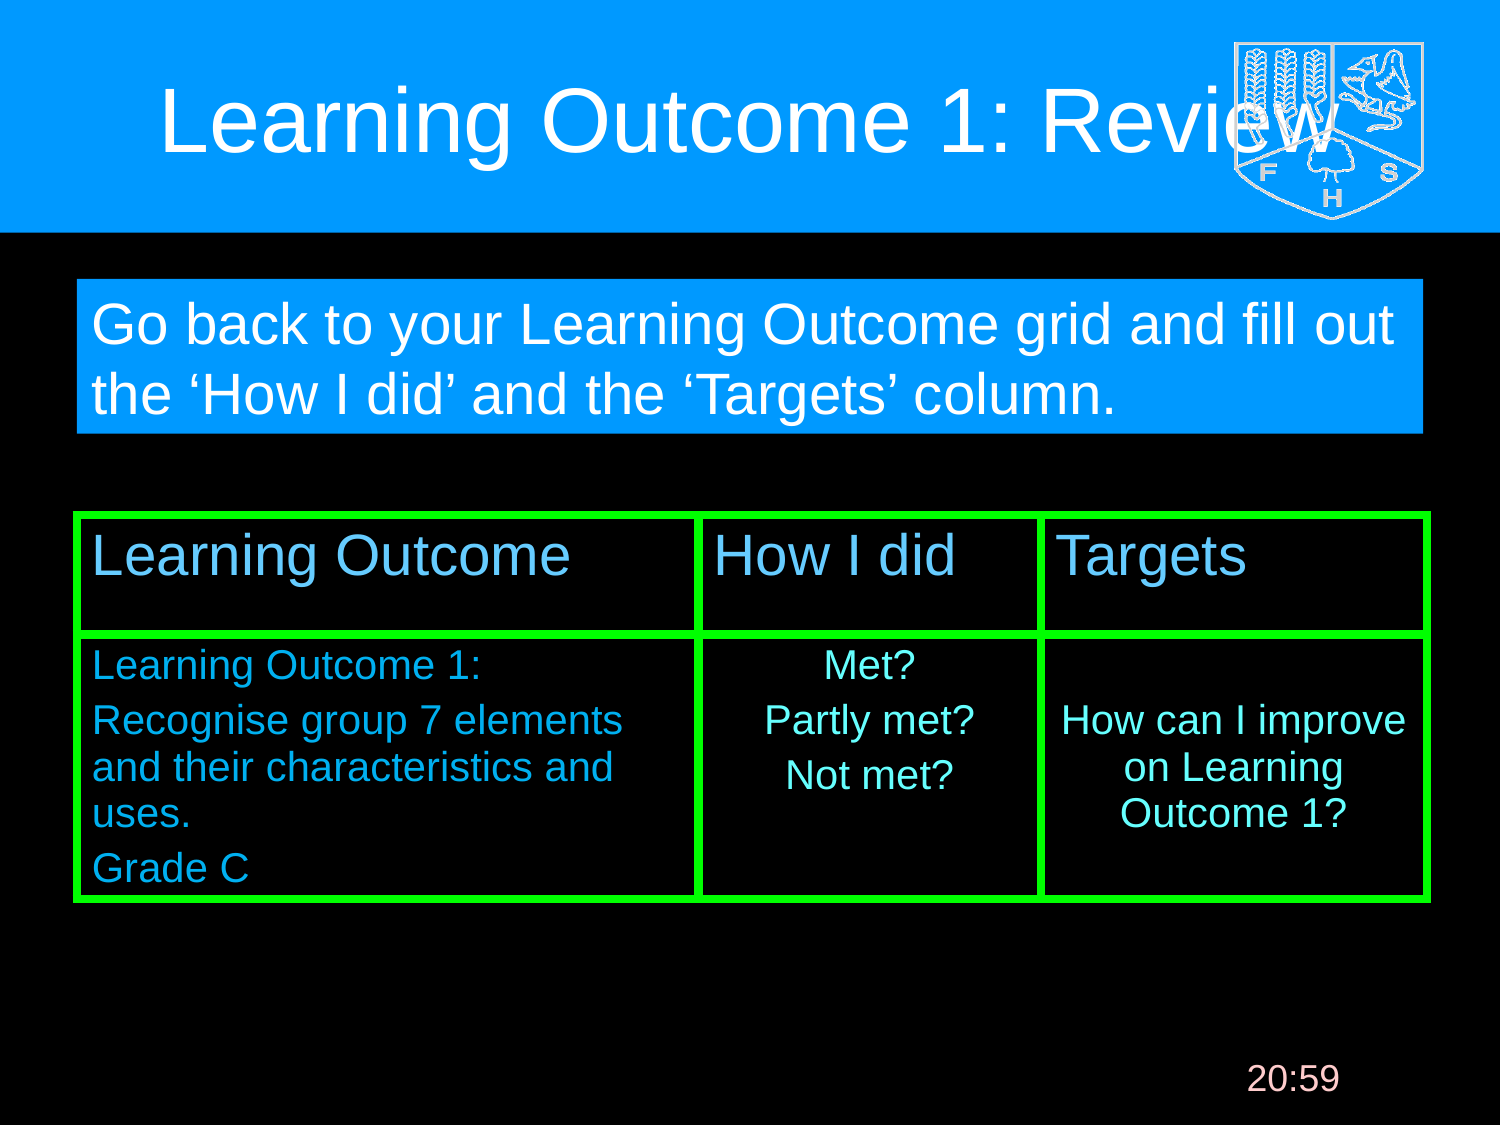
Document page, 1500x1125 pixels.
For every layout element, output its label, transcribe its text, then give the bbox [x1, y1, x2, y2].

text_box Go back to your Learning Outcome grid and fill out the ‘How I did’ and the ‘Targets’ column. [76, 278, 1424, 434]
table_cell Learning Outcome 1: Recognise group 7 elements and their characteristics and uses. Grade C [81, 639, 694, 895]
table_header How I did [703, 519, 1037, 630]
table_header Learning Outcome [81, 519, 694, 630]
picture [1234, 42, 1424, 221]
table_cell Met? Partly met? Not met? [703, 639, 1037, 895]
title Learning Outcome 1: Review [0, 0, 1500, 233]
table_cell How can I improve on Learning Outcome 1? [1045, 639, 1423, 895]
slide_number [1174, 1046, 1412, 1125]
table_header Targets [1045, 519, 1423, 630]
